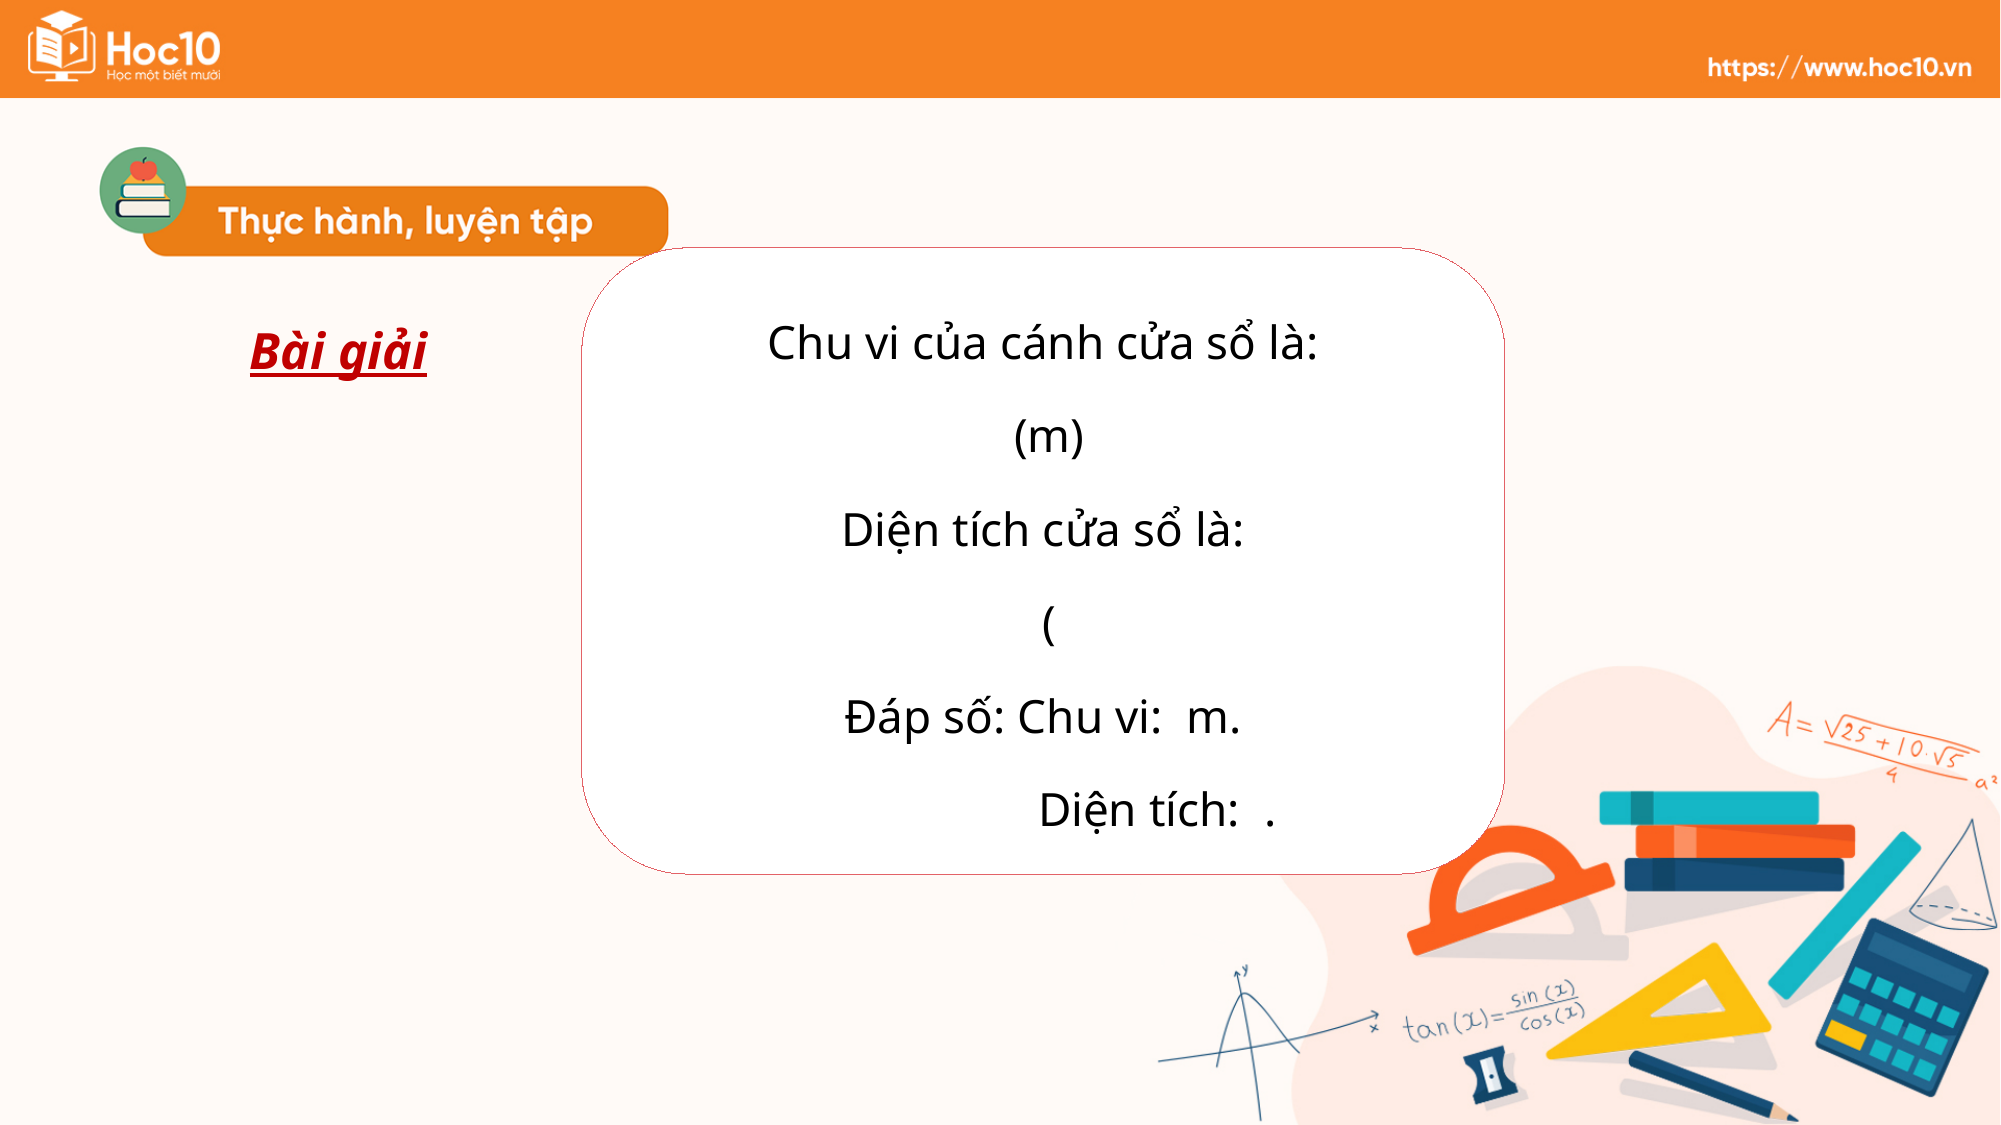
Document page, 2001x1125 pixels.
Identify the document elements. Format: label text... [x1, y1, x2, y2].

picture [0, 0, 2001, 1125]
text_box Bài giải [216, 281, 461, 387]
